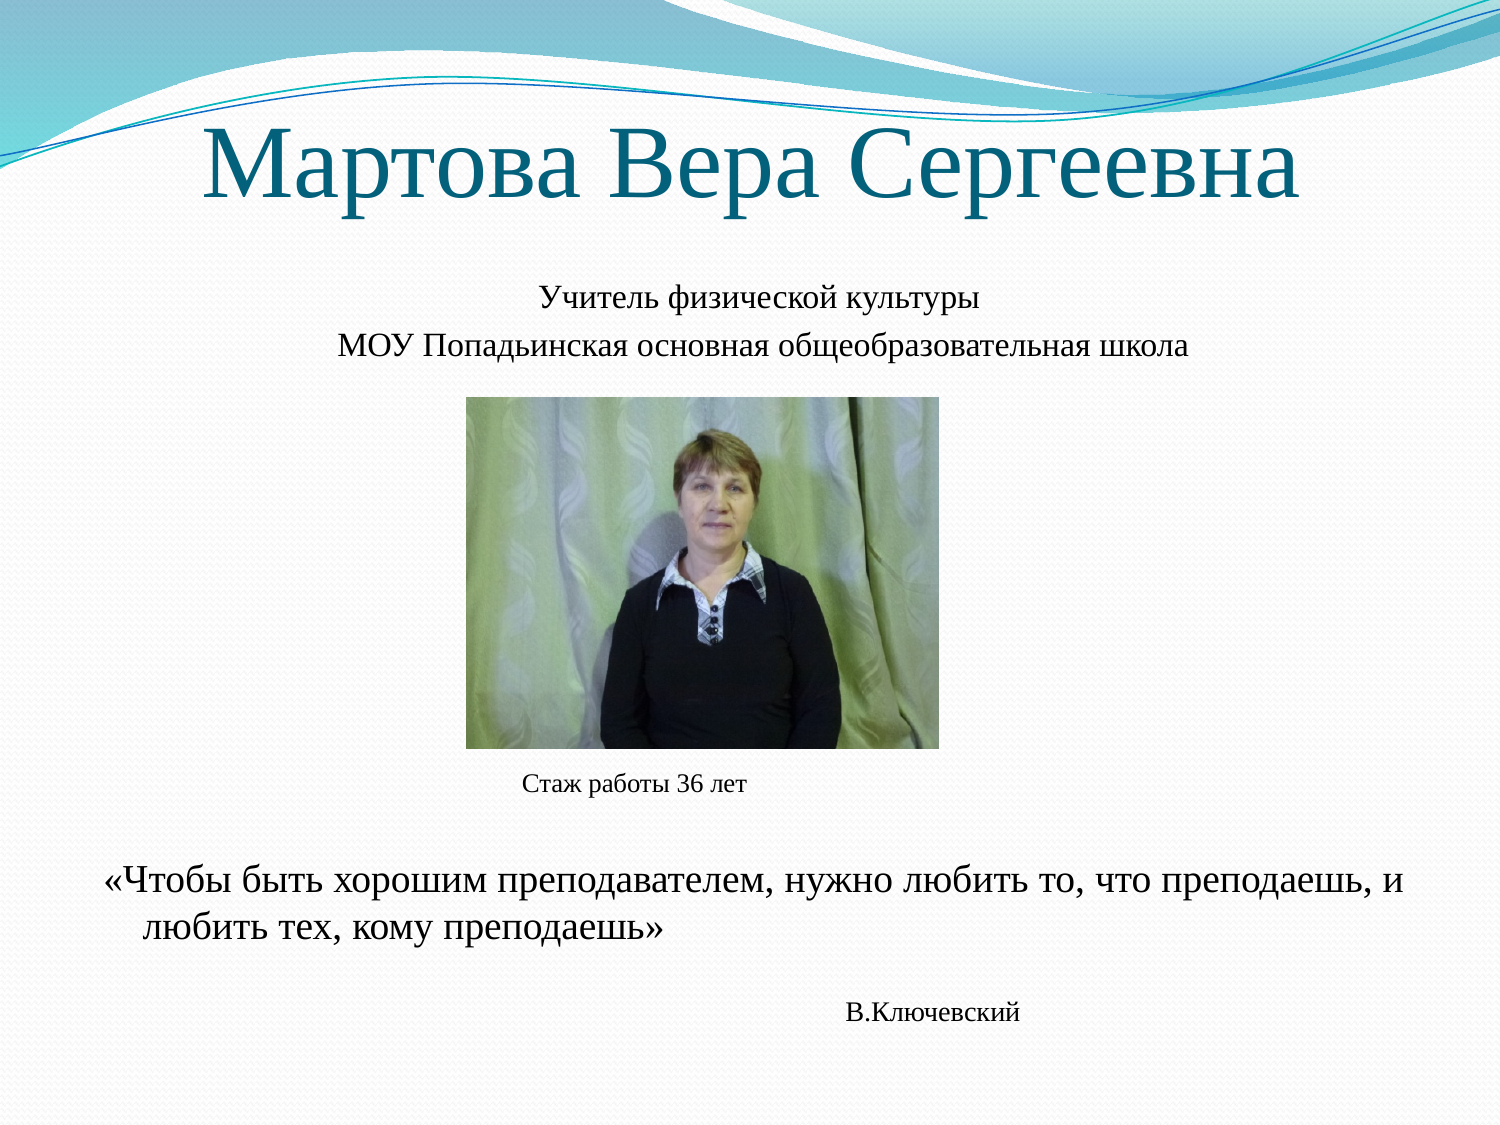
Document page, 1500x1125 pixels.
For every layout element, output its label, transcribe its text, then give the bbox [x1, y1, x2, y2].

picture [466, 396, 940, 749]
list Учитель физической культуры МОУ Попадьинская основная общеобразовательная школа Стаж работы 36 лет «Чтобы быть хорошим преподавателем, нужно любить то, что преподаешь, и любить тех, кому преподаешь» В.Ключевский [88, 267, 1439, 1035]
title Мартова Вера Сергеевна [76, 30, 1427, 219]
